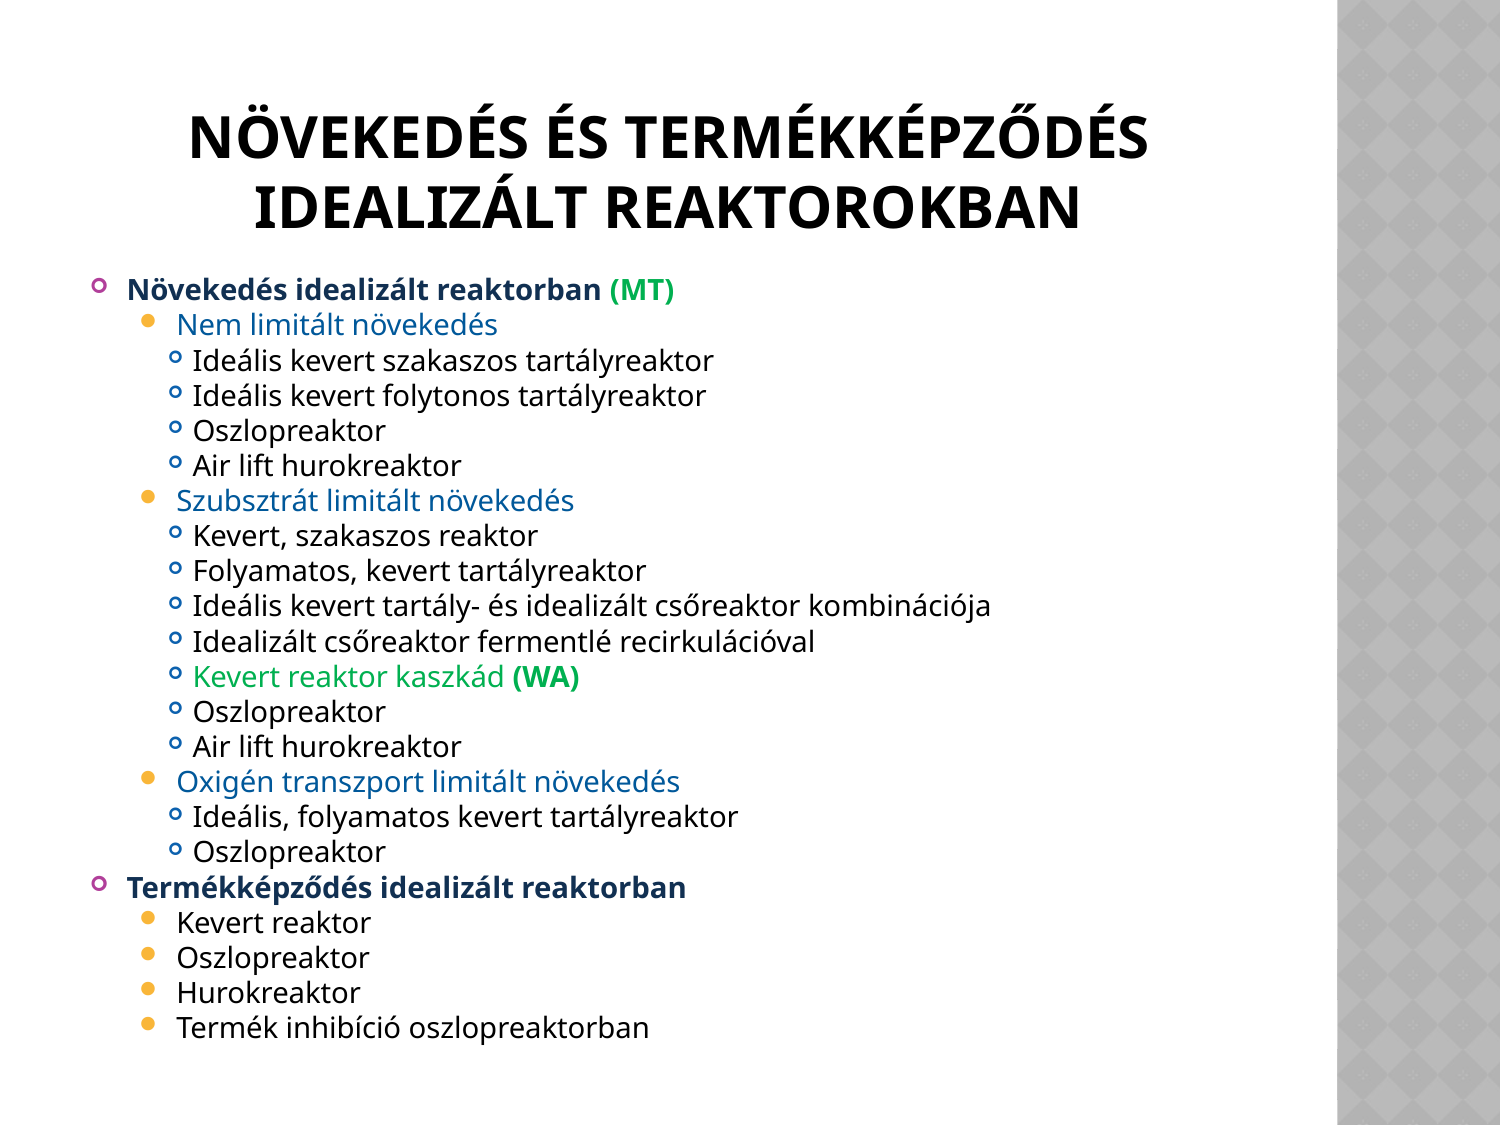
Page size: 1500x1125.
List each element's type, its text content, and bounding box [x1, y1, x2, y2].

title Növekedés és termékképződés idealizált reaktorokban [75, 52, 1263, 240]
list Növekedés idealizált reaktorban (MT) Nem limitált növekedés Ideális kevert szakaszos tartályreaktor Ideális kevert folytonos tartályreaktor Oszlopreaktor Air lift hurokreaktor Szubsztrát limitált növekedés Kevert, szakaszos reaktor Folyamatos, kevert tartályreaktor Ideális kevert tartály- és idealizált csőreaktor kombinációja Idealizált csőreaktor fermentlé recirkulációval Kevert reaktor kaszkád (WA) Oszlopreaktor Air lift hurokreaktor Oxigén transzport limitált növekedés Ideális, folyamatos kevert tartályreaktor Oszlopreaktor Termékképződés idealizált reaktorban Kevert reaktor Oszlopreaktor Hurokreaktor Termék inhibíció oszlopreaktorban [75, 264, 1263, 1059]
